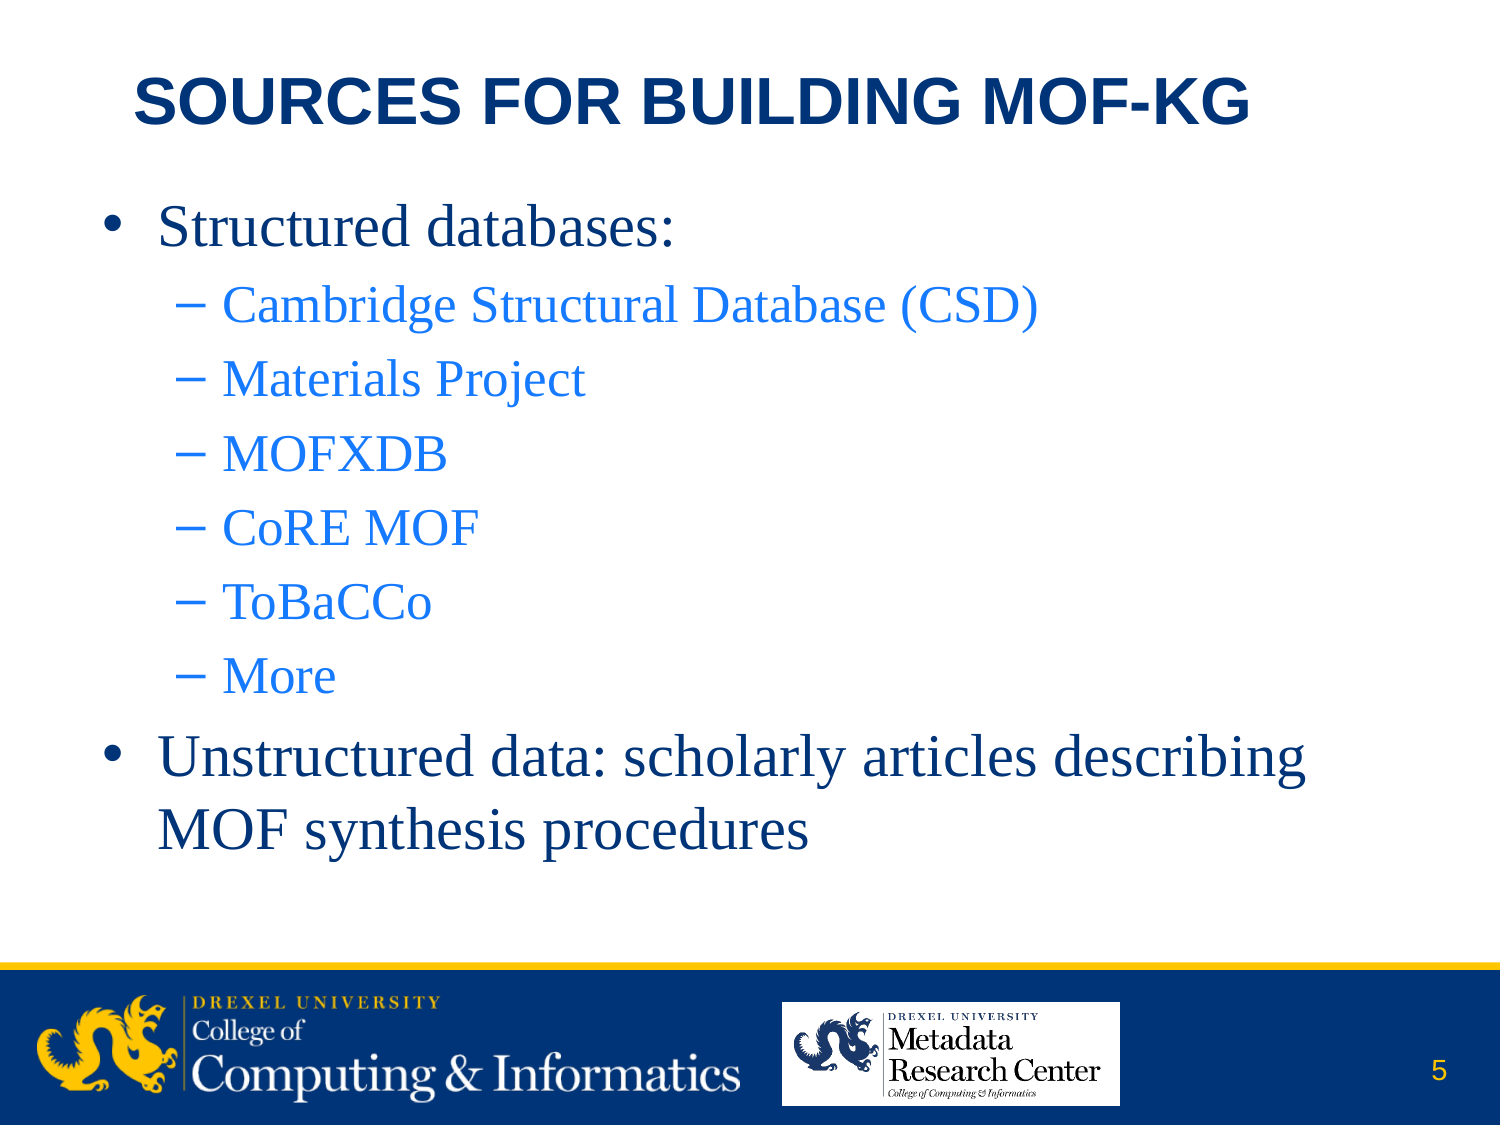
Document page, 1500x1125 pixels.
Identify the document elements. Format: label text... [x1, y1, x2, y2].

title Sources for Building mof-kg [118, 50, 1363, 178]
picture [37, 995, 740, 1104]
picture [782, 1002, 1120, 1106]
list Structured databases: Cambridge Structural Database (CSD) Materials Project MOFXDB CoRE MOF ToBaCCo More Unstructured data: scholarly articles describing MOF synthesis procedures [87, 178, 1388, 875]
slide_number 5 [1362, 1043, 1463, 1104]
